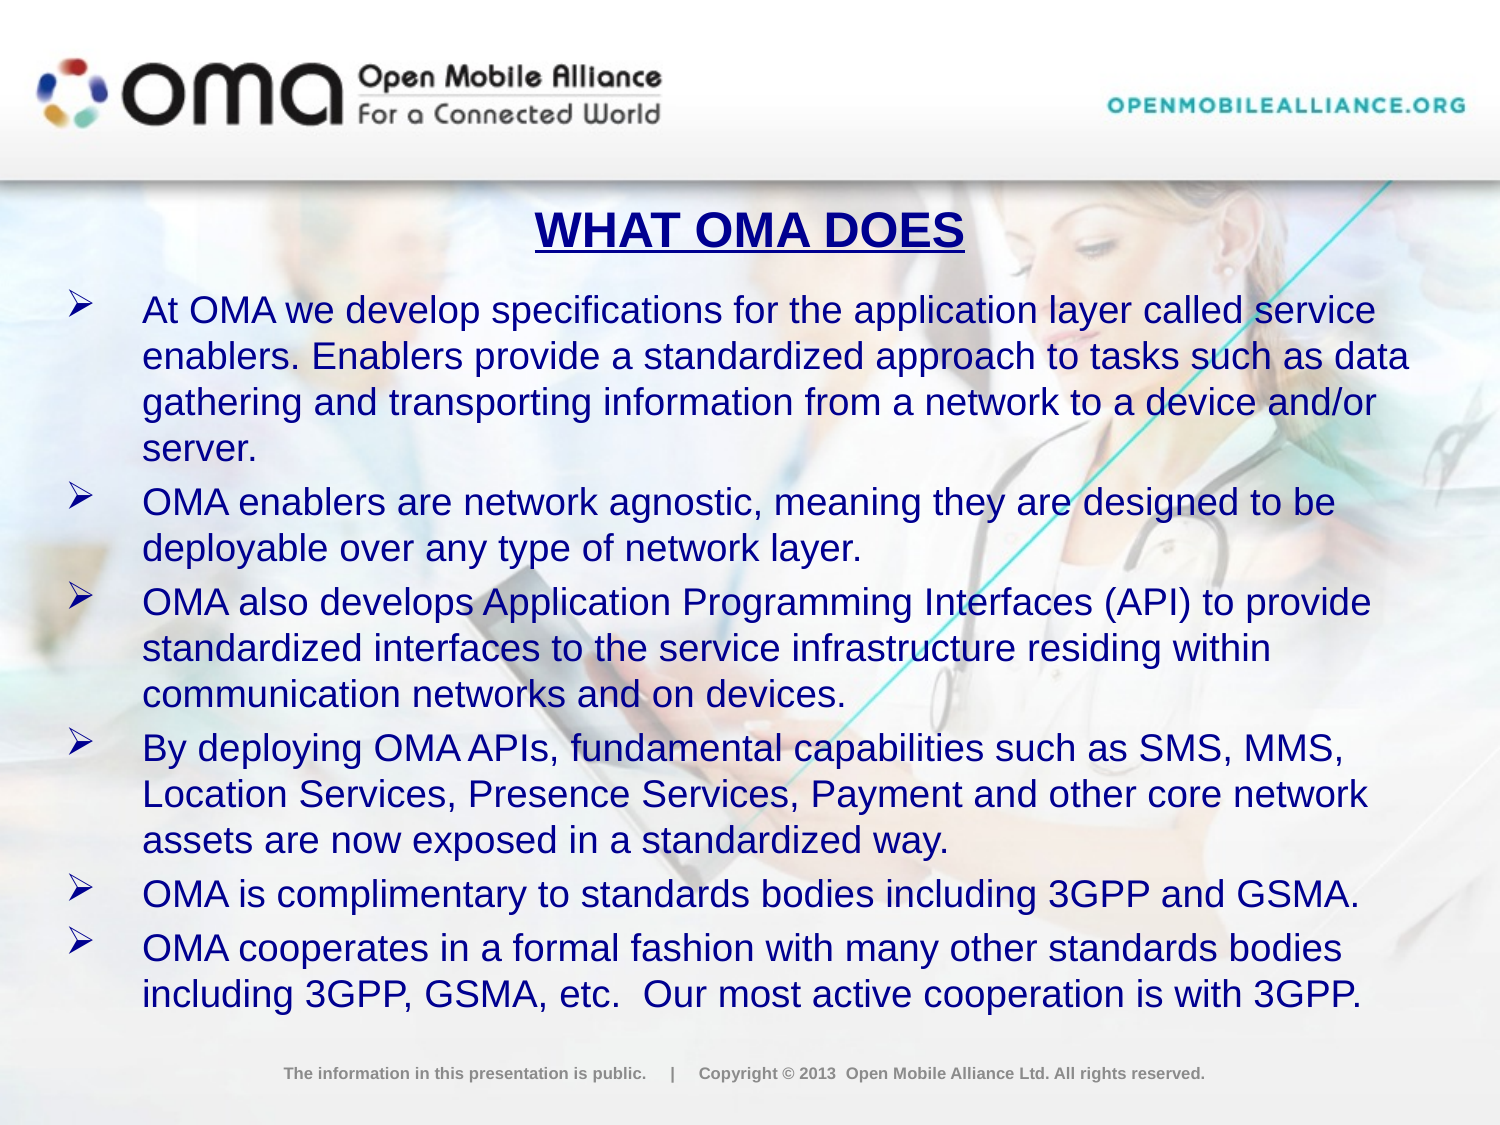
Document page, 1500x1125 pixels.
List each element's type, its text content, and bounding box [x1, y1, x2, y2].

picture [0, 0, 1500, 1125]
list At OMA we develop specifications for the application layer called service enablers. Enablers provide a standardized approach to tasks such as data gathering and transporting information from a network to a device and/or server. OMA enablers are network agnostic, meaning they are designed to be deployable over any type of network layer. OMA also develops Application Programming Interfaces (API) to provide standardized interfaces to the service infrastructure residing within communication networks and on devices. By deploying OMA APIs, fundamental capabilities such as SMS, MMS, Location Services, Presence Services, Payment and other core network assets are now exposed in a standardized way. OMA is complimentary to standards bodies including 3GPP and GSMA. OMA cooperates in a formal fashion with many other standards bodies including 3GPP, GSMA, etc. Our most active cooperation is with 3GPP. [50, 277, 1449, 1039]
footer The information in this presentation is public. | Copyright © 2013 Open Mobile Alliance Ltd. All rights reserved. [75, 1042, 1425, 1103]
title What oma does [75, 133, 1425, 277]
